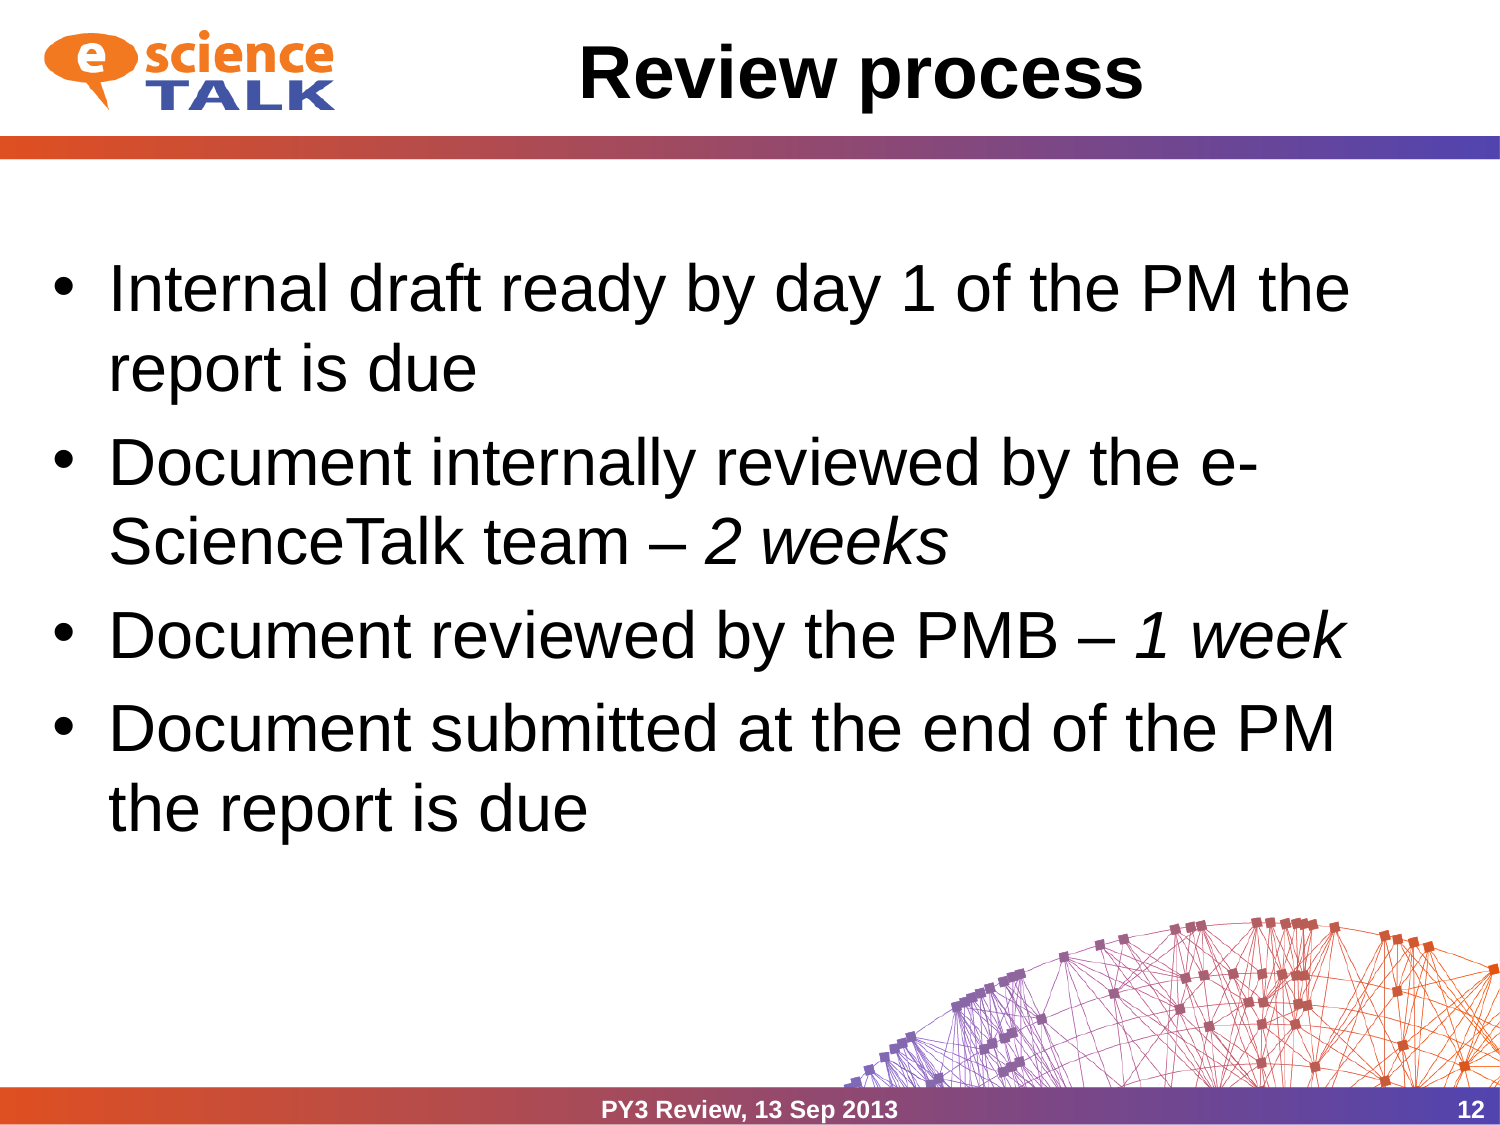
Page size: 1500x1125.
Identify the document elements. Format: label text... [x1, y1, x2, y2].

title Review process [187, 0, 1500, 138]
slide_number 12 [1149, 1085, 1500, 1125]
picture [0, 0, 1500, 1125]
footer PY3 Review, 13 Sep 2013 [512, 1085, 988, 1125]
list Internal draft ready by day 1 of the PM the report is due Document internally reviewed by the e-ScienceTalk team – 2 weeks Document reviewed by the PMB – 1 week Document submitted at the end of the PM the report is due [37, 237, 1388, 980]
